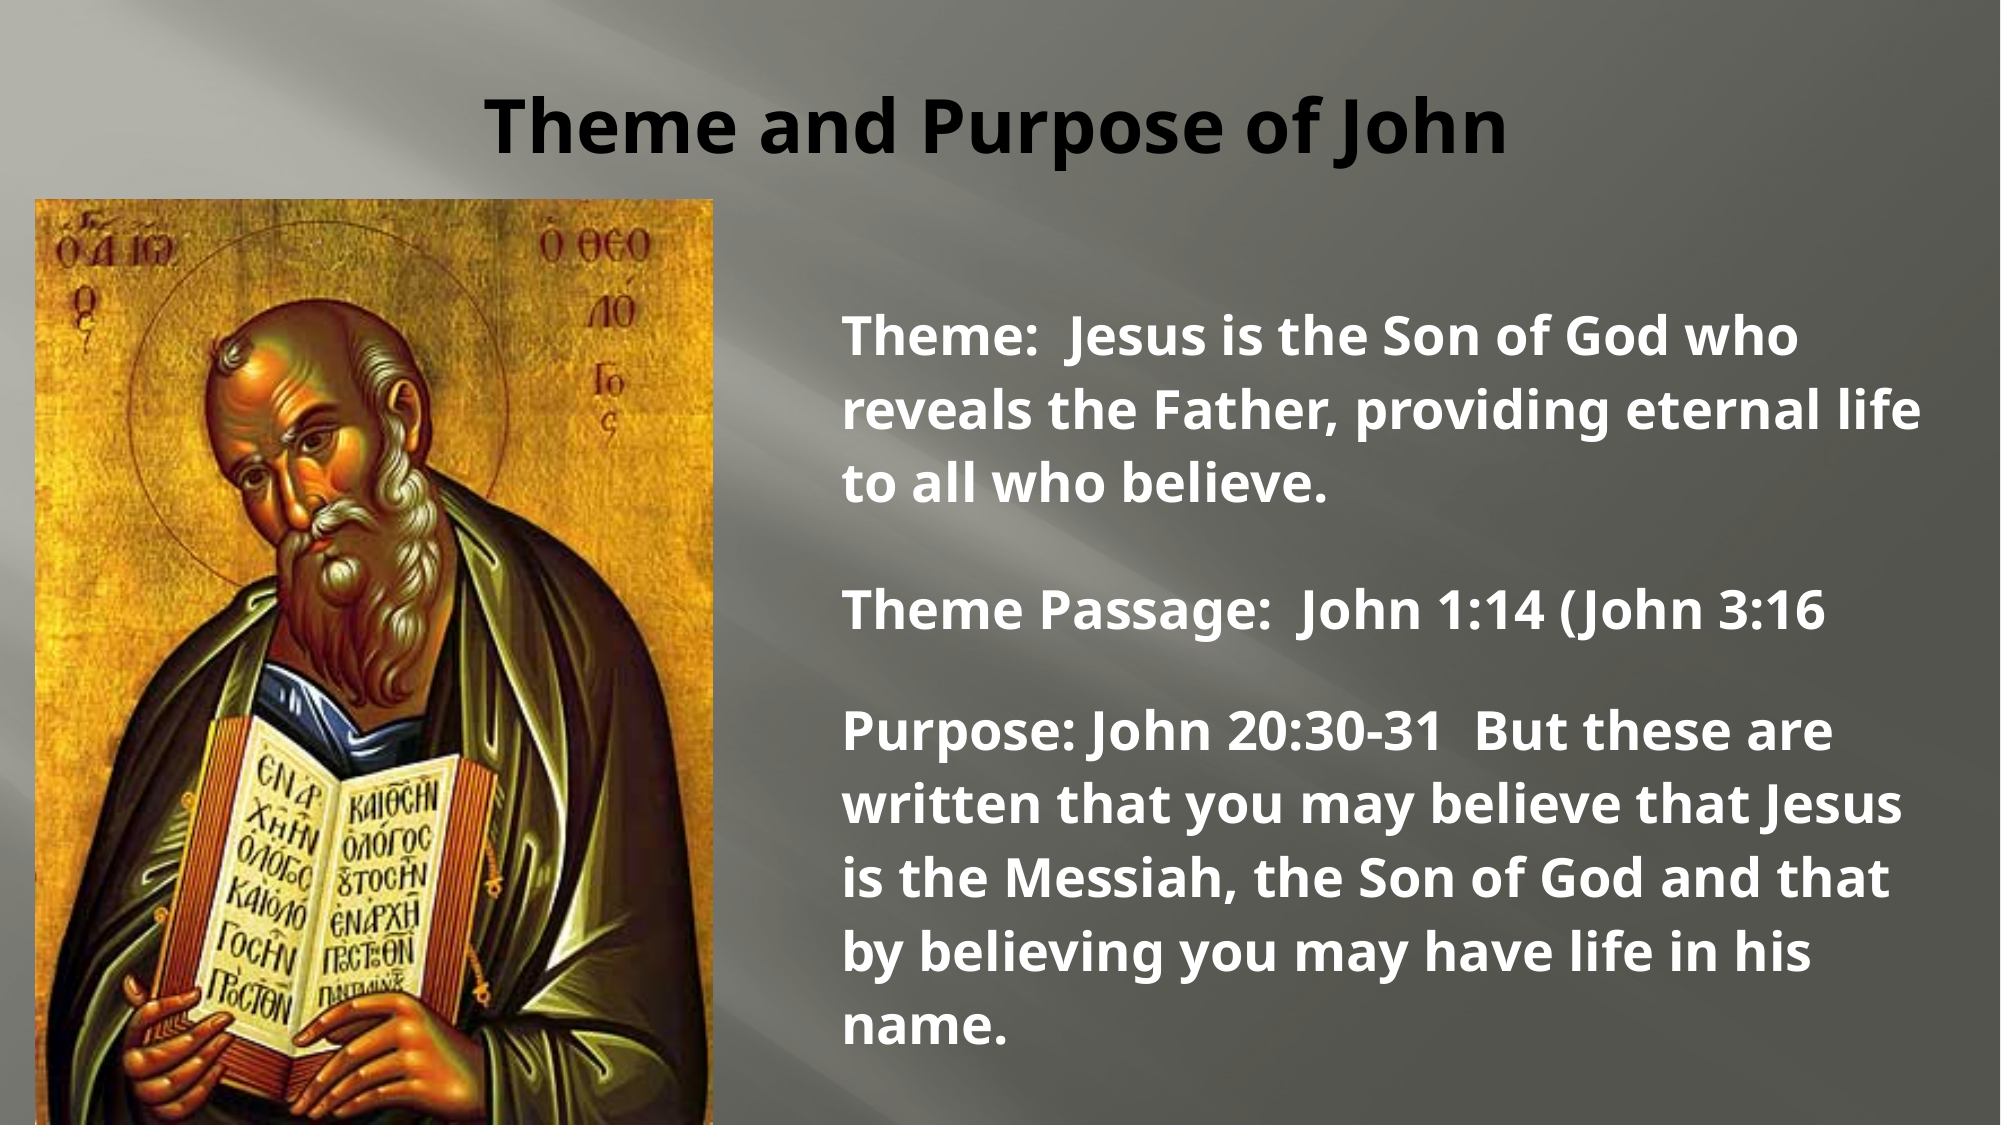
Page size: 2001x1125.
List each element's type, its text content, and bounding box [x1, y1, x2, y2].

picture [35, 199, 713, 1125]
title Theme and Purpose of John [399, 52, 1595, 197]
list Theme: Jesus is the Son of God who reveals the Father, providing eternal life to all who believe. Theme Passage: John 1:14 (John 3:16 Purpose: John 20:30-31 But these are written that you may believe that Jesus is the Messiah, the Son of God and that by believing you may have life in his name. [810, 290, 1965, 1073]
